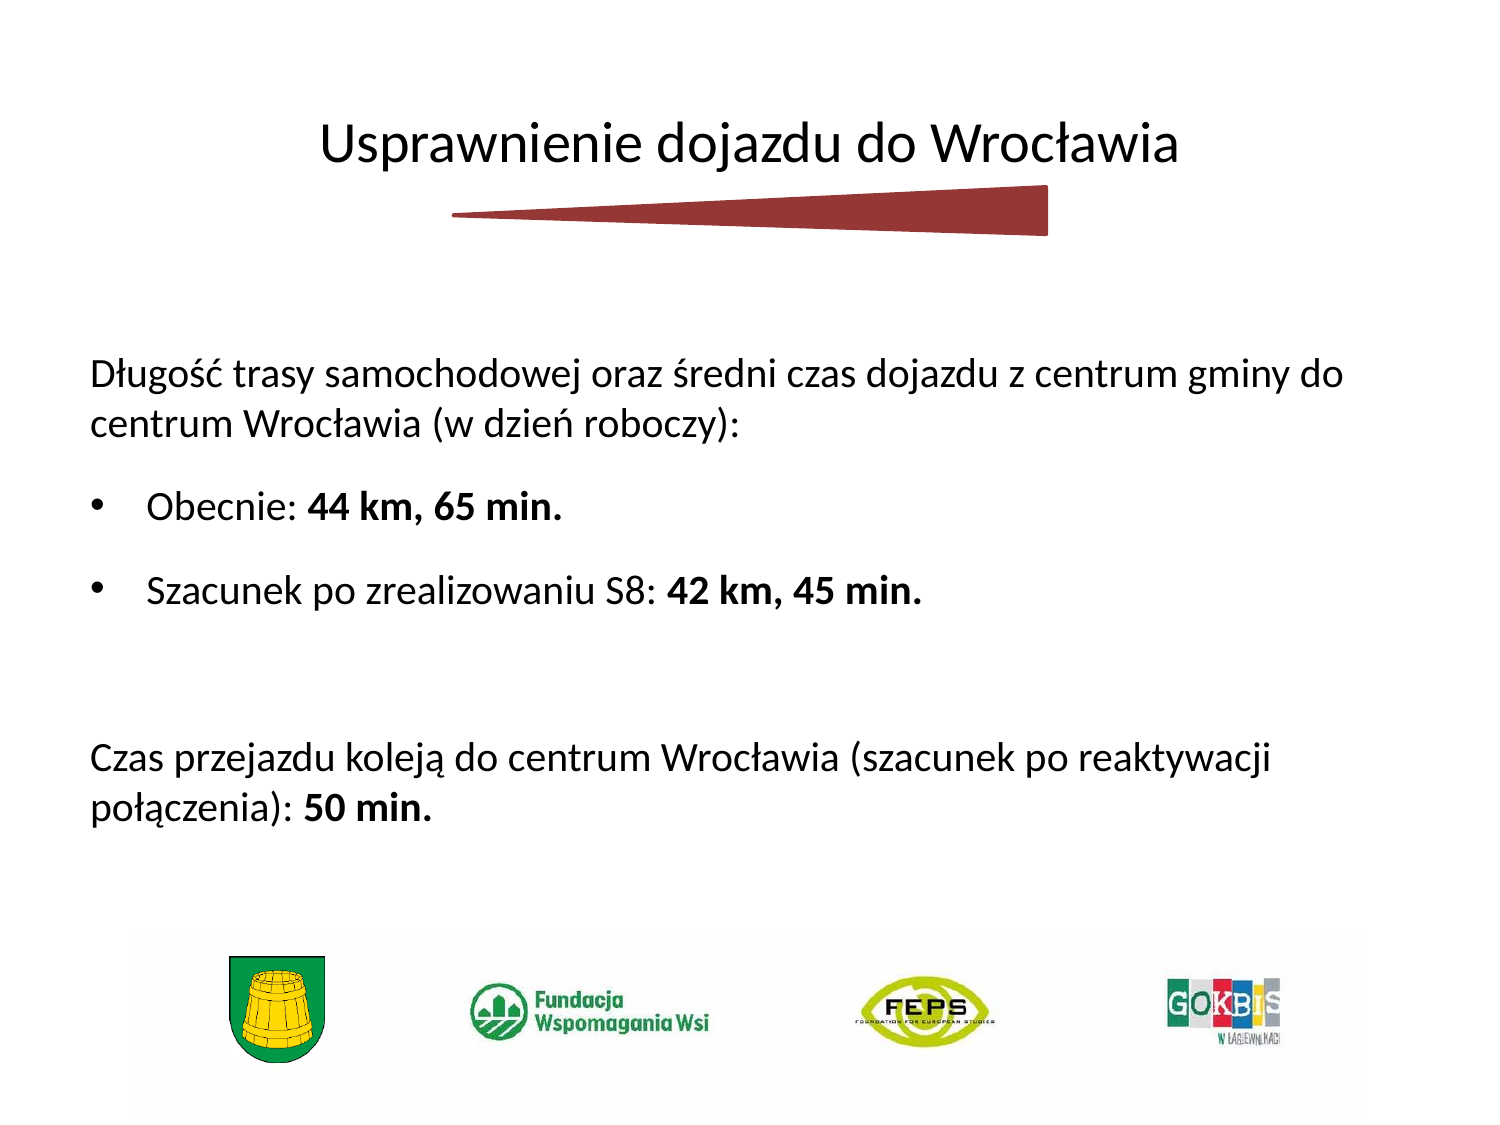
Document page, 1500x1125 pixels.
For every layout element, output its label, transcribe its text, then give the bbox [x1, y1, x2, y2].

picture [133, 928, 1367, 1117]
text_box [451, 185, 1049, 237]
title Usprawnienie dojazdu do Wrocławia [75, 45, 1425, 233]
list Długość trasy samochodowej oraz średni czas dojazdu z centrum gminy do centrum Wrocławia (w dzień roboczy): Obecnie: 44 km, 65 min. Szacunek po zrealizowaniu S8: 42 km, 45 min. Czas przejazdu koleją do centrum Wrocławia (szacunek po reaktywacji połączenia): 50 min. [75, 338, 1425, 963]
